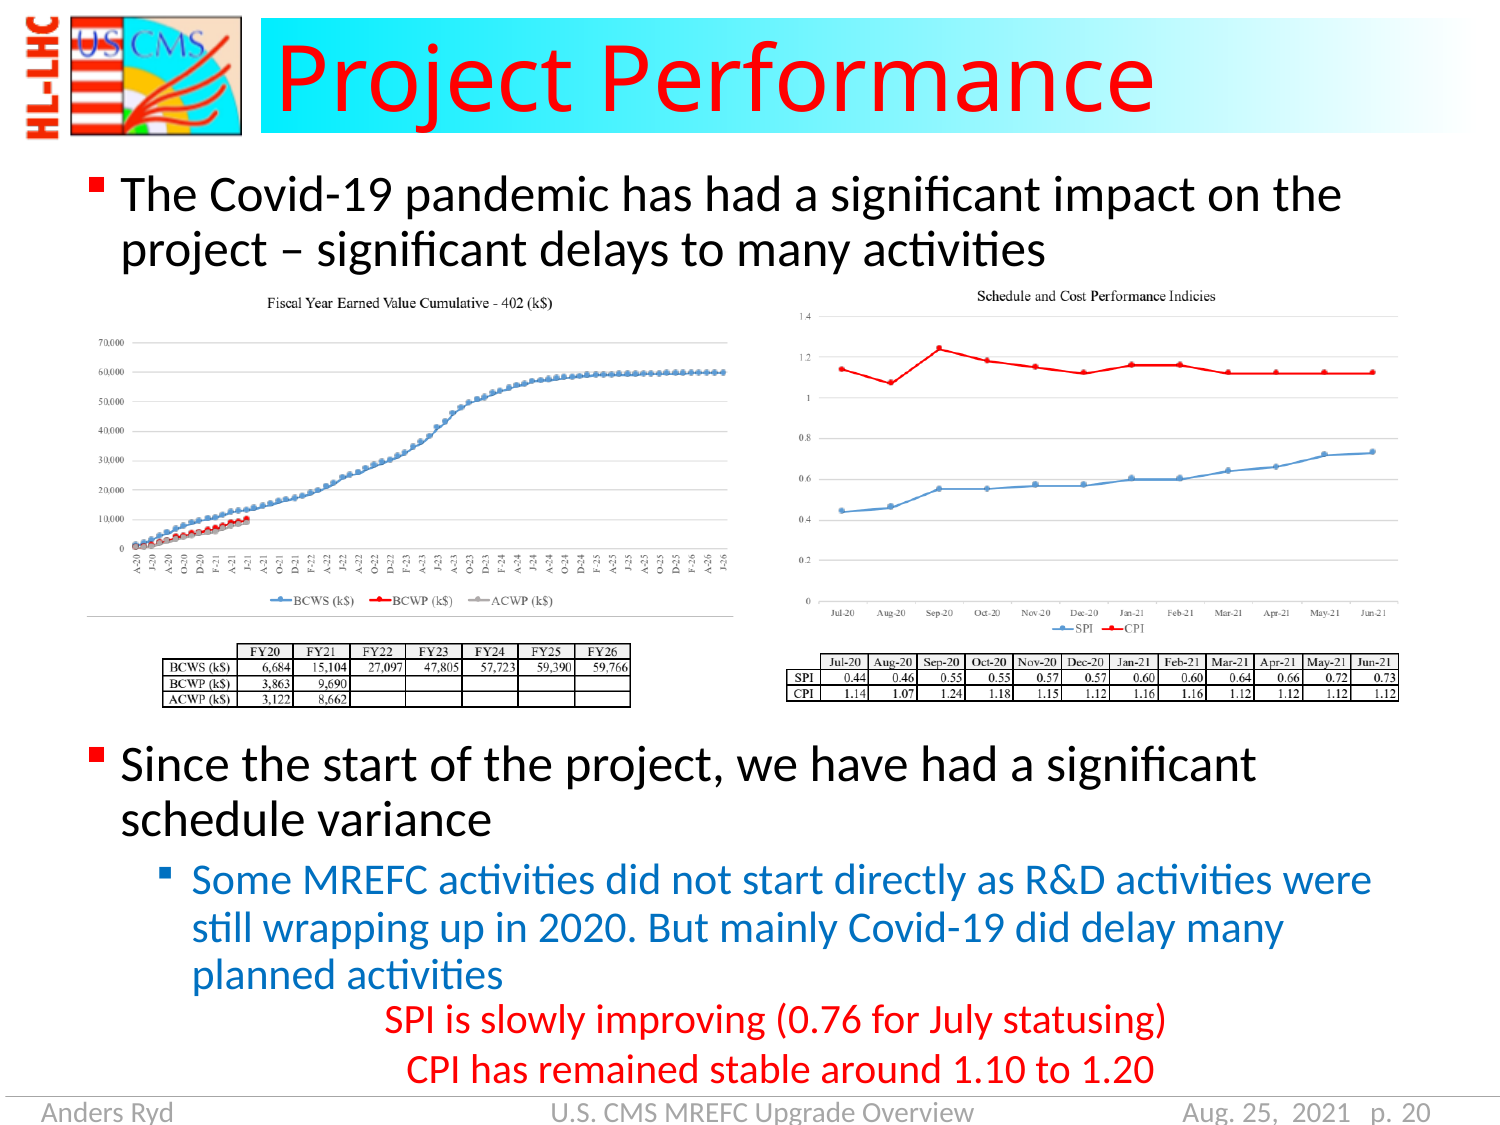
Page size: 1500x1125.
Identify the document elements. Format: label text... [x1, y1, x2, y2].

picture [86, 291, 734, 712]
title Project Performance [259, 24, 1475, 128]
picture [780, 283, 1404, 705]
list The Covid-19 pandemic has had a significant impact on the project – significant delays to many activities Since the start of the project, we have had a significant schedule variance Some MREFC activities did not start directly as R&D activities were still wrapping up in 2020. But mainly Covid-19 did delay many planned activities [70, 159, 1452, 984]
text_box SPI is slowly improving (0.76 for July statusing) CPI has remained stable around 1.10 to 1.20 [59, 984, 1500, 1100]
picture [14, 8, 242, 154]
